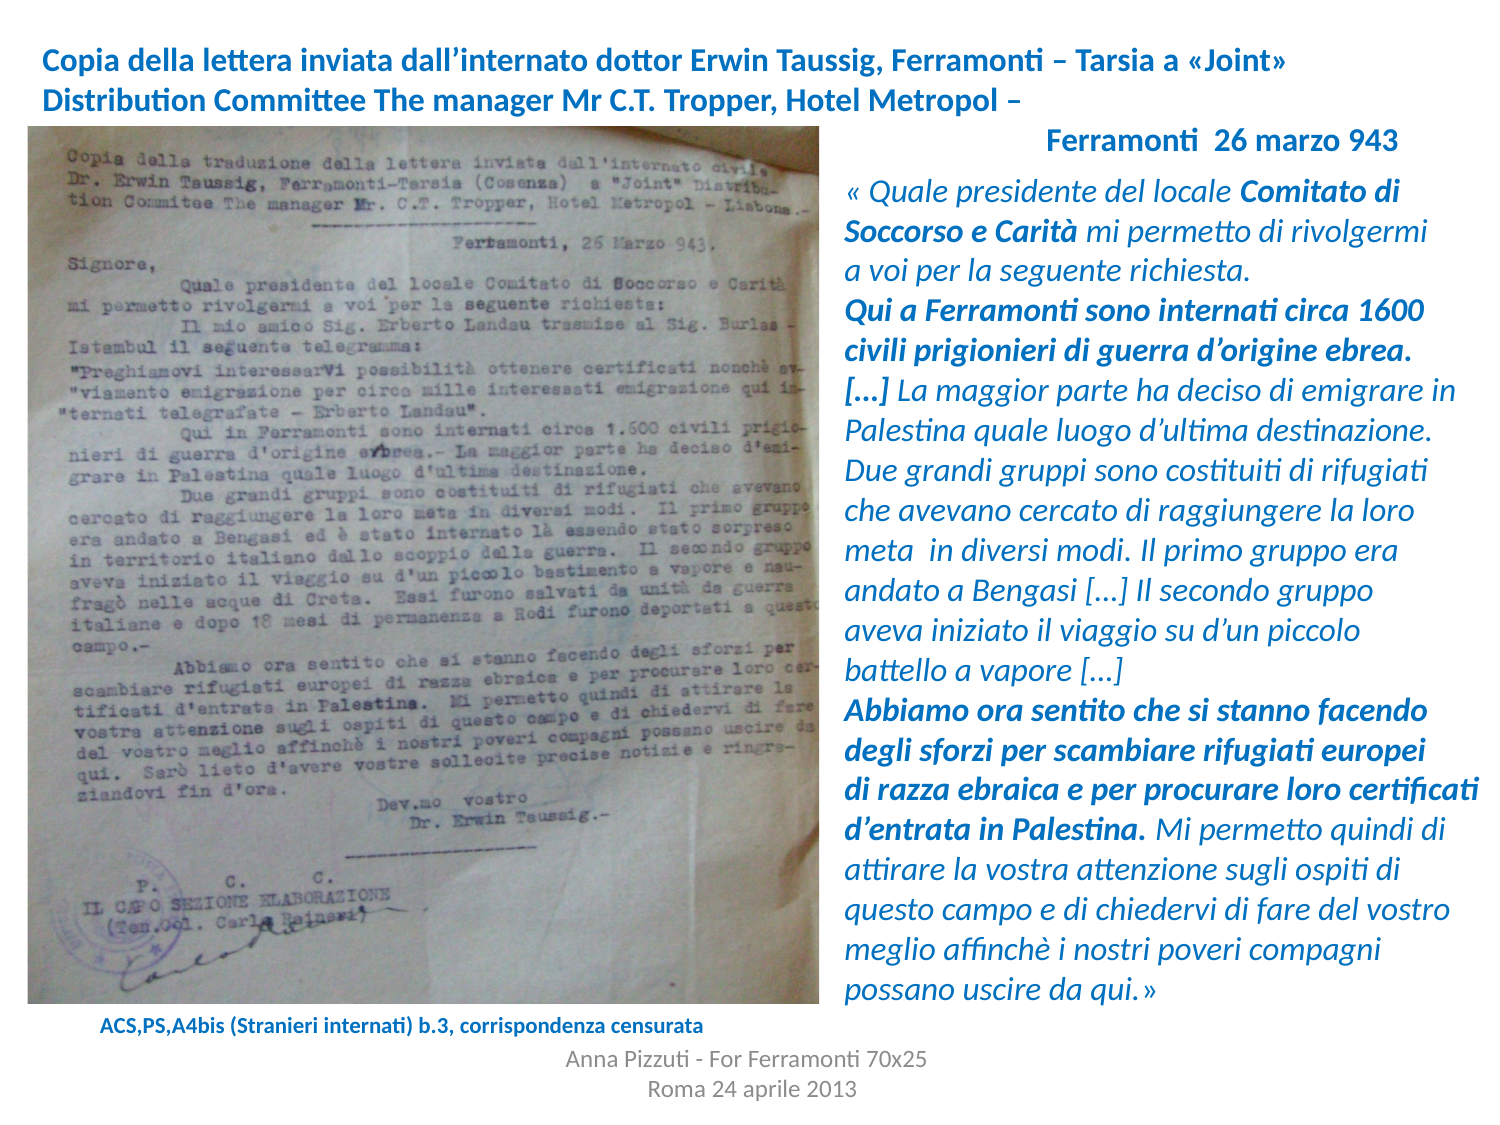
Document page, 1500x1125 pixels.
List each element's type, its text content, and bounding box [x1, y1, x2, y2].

text_box ACS,PS,A4bis (Stranieri internati) b.3, corrispondenza censurata [27, 1003, 1483, 1046]
text_box Copia della lettera inviata dall’internato dottor Erwin Taussig, Ferramonti – Tarsia a «Joint» Distribution Committee The manager Mr C.T. Tropper, Hotel Metropol – Ferramonti 26 marzo 943 [27, 30, 1483, 166]
footer Anna Pizzuti - For Ferramonti 70x25 Roma 24 aprile 2013 [512, 1042, 988, 1103]
text_box « Quale presidente del locale Comitato di Soccorso e Carità mi permetto di rivolgermi a voi per la seguente richiesta. Qui a Ferramonti sono internati circa 1600 civili prigionieri di guerra d’origine ebrea. […] La maggior parte ha deciso di emigrare in Palestina quale luogo d’ultima destinazione. Due grandi gruppi sono costituiti di rifugiati che avevano cercato di raggiungere la loro meta in diversi modi. Il primo gruppo era andato a Bengasi […] Il secondo gruppo aveva iniziato il viaggio su d’un piccolo battello a vapore […] Abbiamo ora sentito che si stanno facendo degli sforzi per scambiare rifugiati europei di razza ebraica e per procurare loro certificati d’entrata in Palestina. Mi permetto quindi di attirare la vostra attenzione sugli ospiti di questo campo e di chiedervi di fare del vostro meglio affinchè i nostri poveri compagni possano uscire da qui.» [829, 161, 1495, 1015]
picture [27, 126, 820, 1004]
